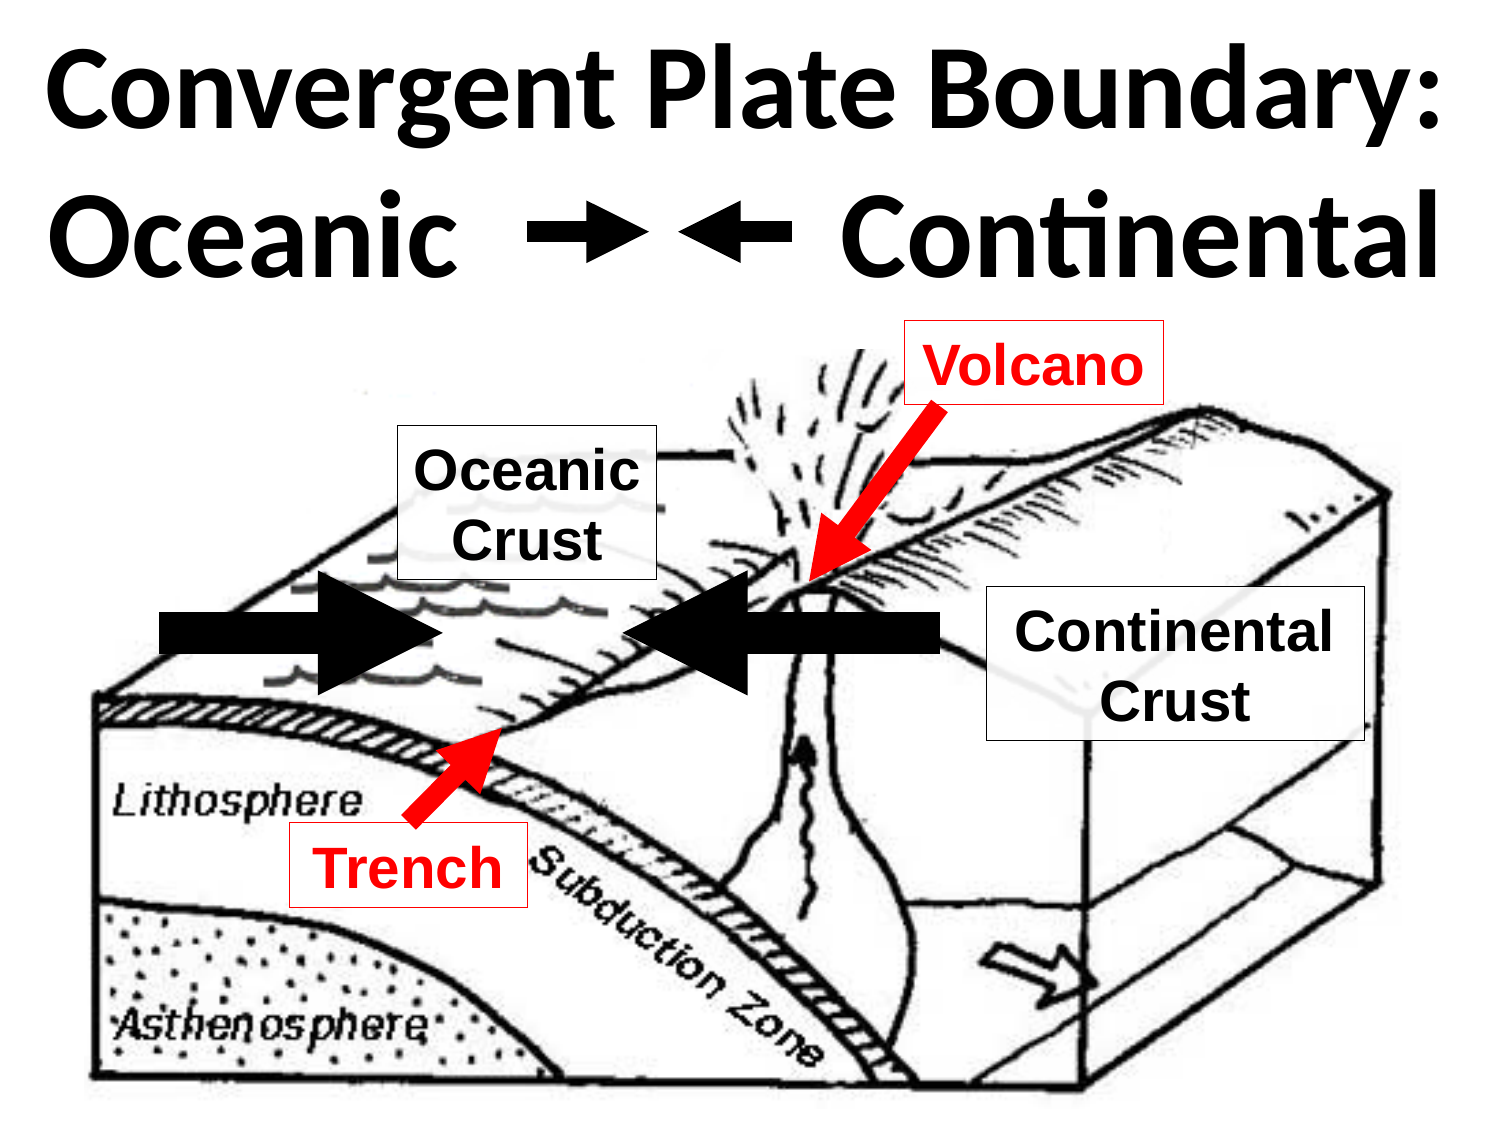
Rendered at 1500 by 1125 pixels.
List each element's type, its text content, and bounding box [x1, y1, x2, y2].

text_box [289, 727, 528, 909]
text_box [84, 349, 1407, 1110]
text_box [808, 319, 1164, 582]
text_box Convergent Plate Boundary: Oceanic Continental [23, 0, 1469, 367]
